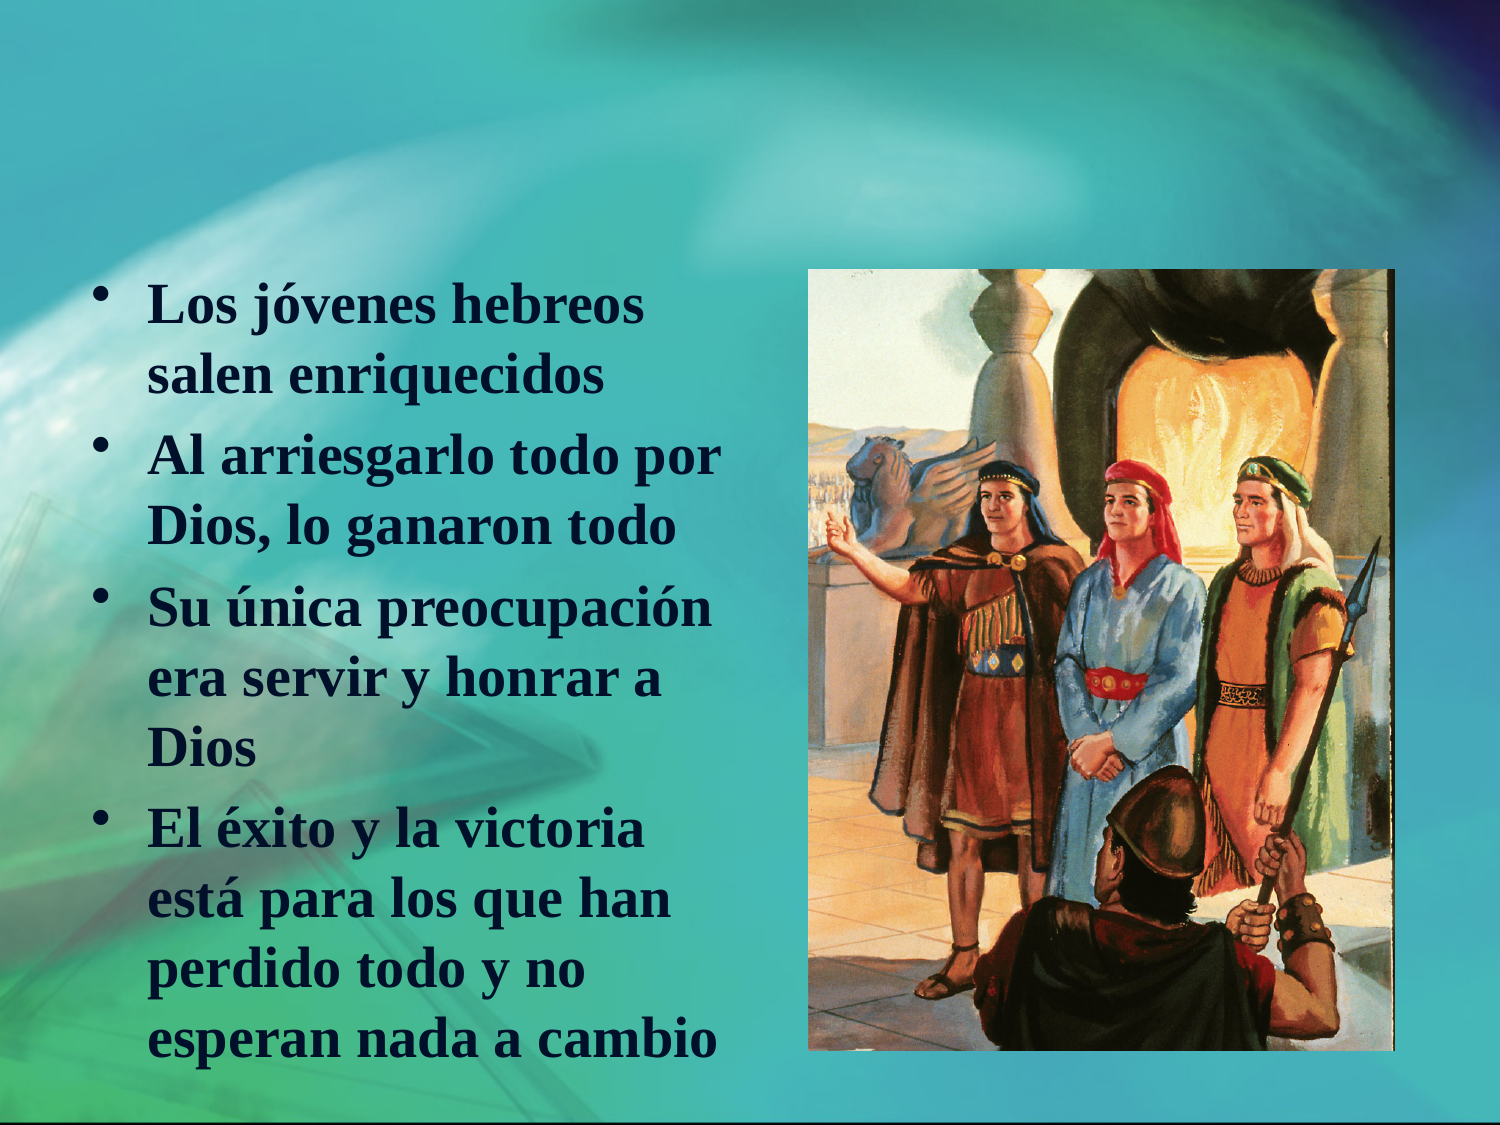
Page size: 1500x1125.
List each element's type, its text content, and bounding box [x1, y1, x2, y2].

picture [0, 0, 1500, 1125]
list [808, 269, 1395, 1052]
list Los jóvenes hebreos salen enriquecidos Al arriesgarlo todo por Dios, lo ganaron todo Su única preocupación era servir y honrar a Dios El éxito y la victoria está para los que han perdido todo y no esperan nada a cambio [75, 257, 739, 1091]
